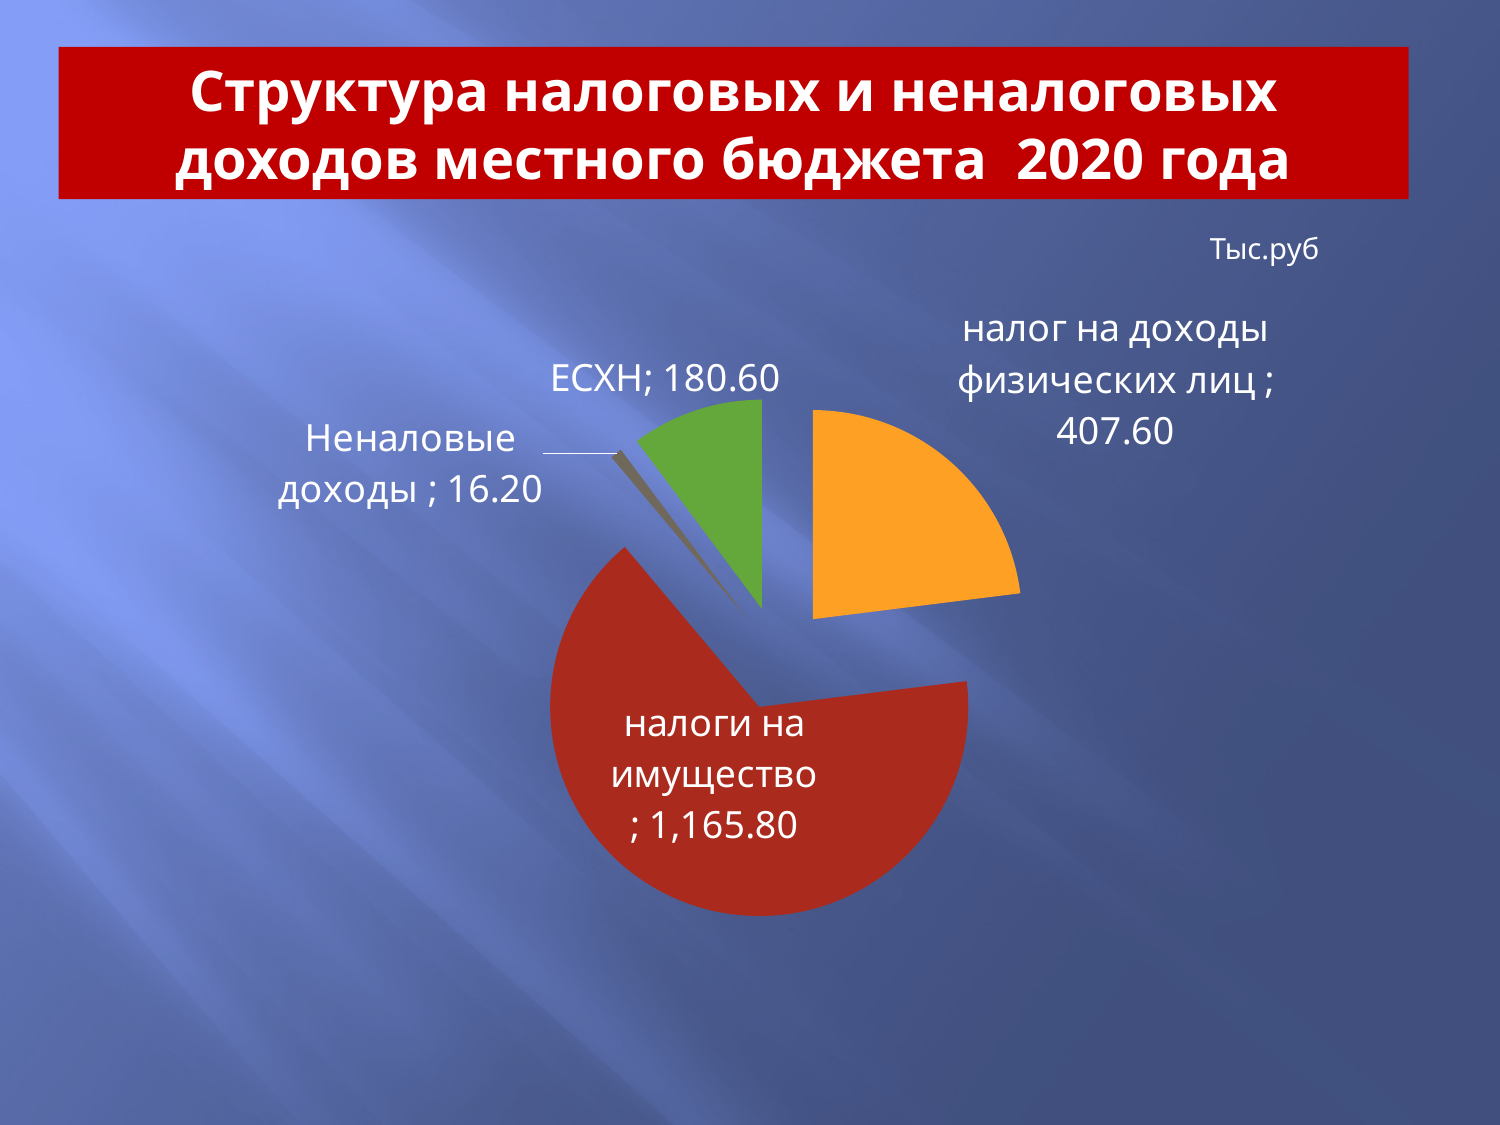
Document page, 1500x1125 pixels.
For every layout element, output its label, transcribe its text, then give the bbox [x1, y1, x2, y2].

text_box Тыс.руб [1195, 222, 1395, 262]
chart [74, 262, 1426, 1036]
title Структура налоговых и неналоговых доходов местного бюджета 2020 года [58, 46, 1409, 200]
